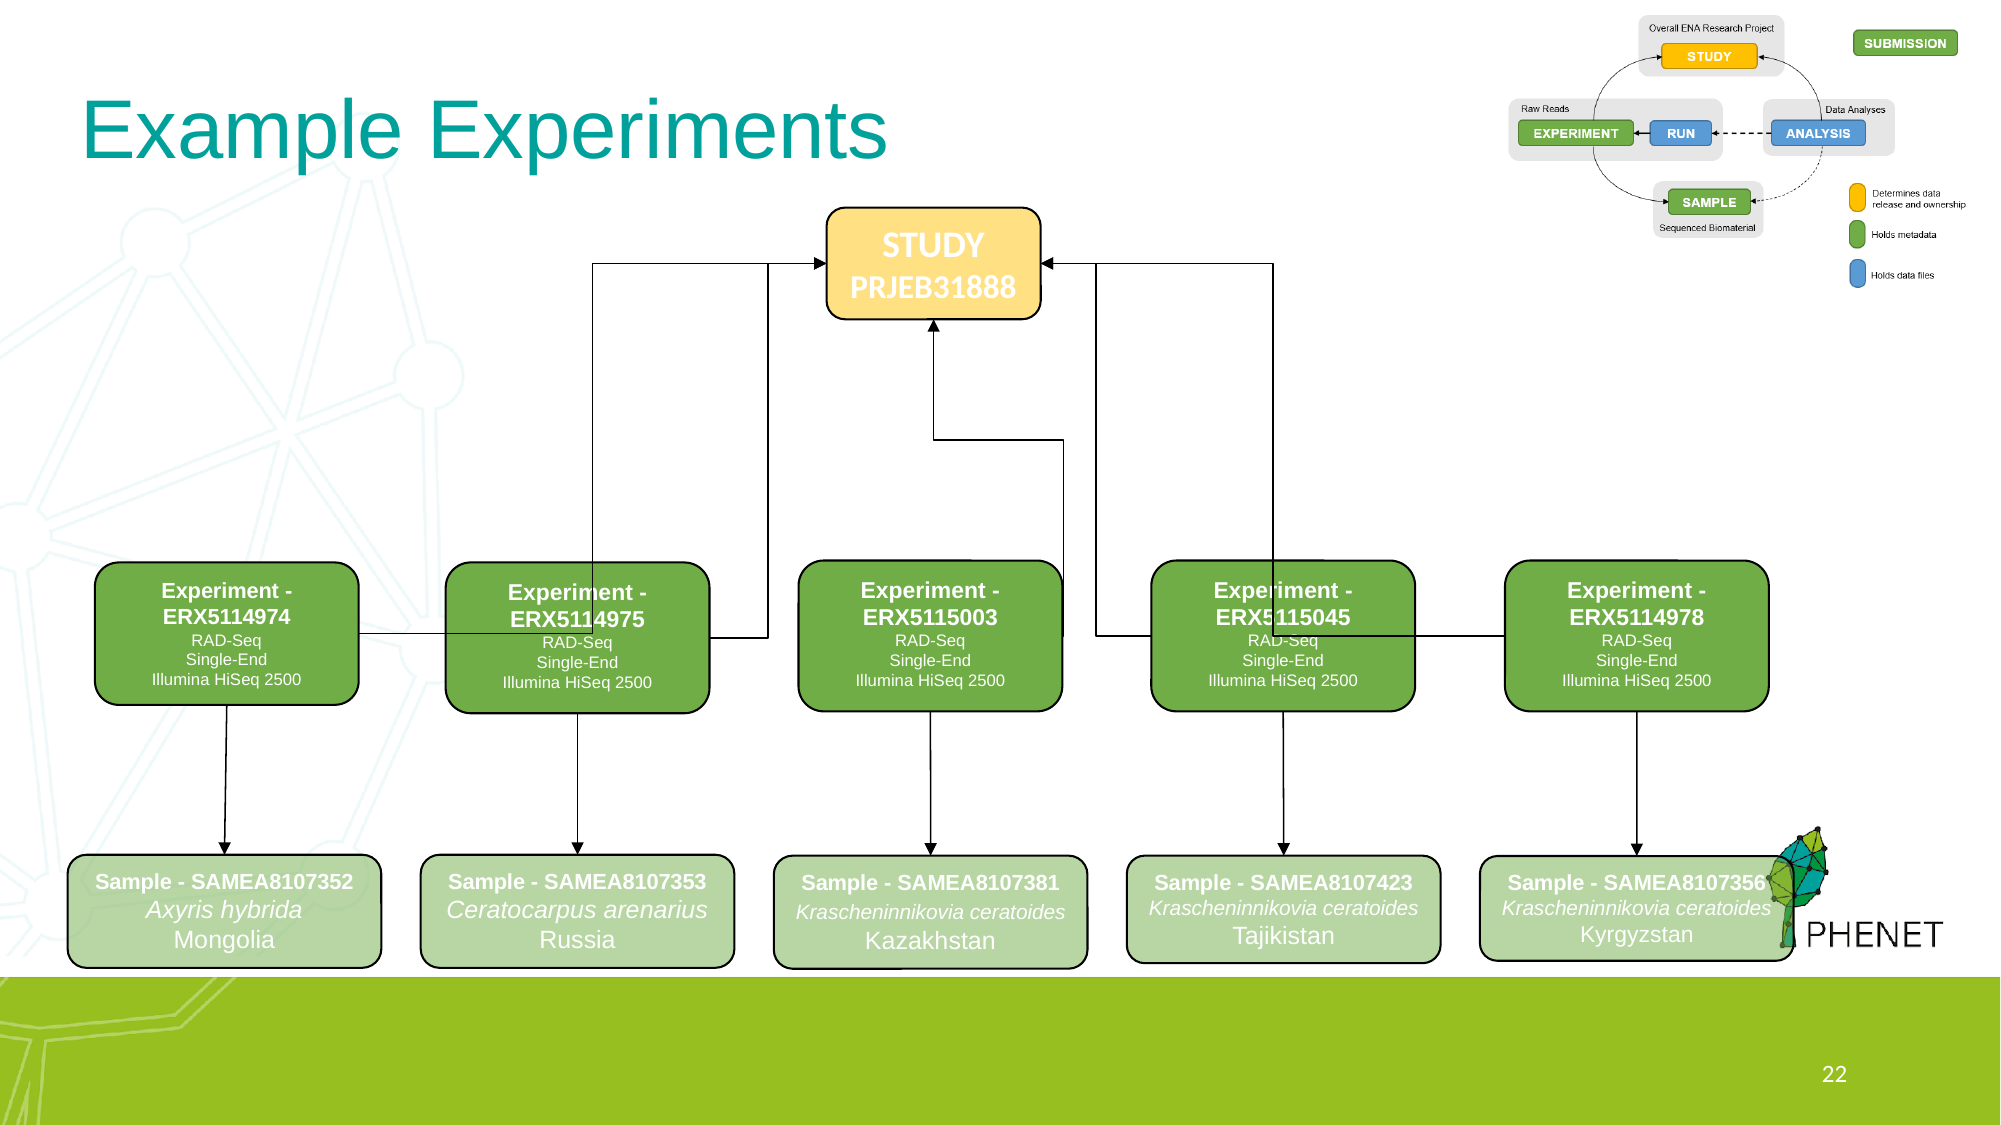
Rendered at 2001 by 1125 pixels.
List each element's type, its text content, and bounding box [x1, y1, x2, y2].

text_box Sample - SAMEA8107352 Axyris hybrida Mongolia [67, 854, 382, 968]
title Example Experiments [65, 59, 1488, 205]
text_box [933, 319, 1063, 637]
slide_number ‹#› [1738, 1042, 1863, 1103]
text_box STUDY PRJEB31888 [826, 207, 1041, 320]
text_box Sample - SAMEA8107356 Krascheninnikovia ceratoides Kyrgyzstan [1479, 856, 1794, 961]
text_box Sample - SAMEA8107353 Ceratocarpus arenarius Russia [420, 854, 735, 968]
text_box Sample - SAMEA8107381 Krascheninnikovia ceratoides Kazakhstan [773, 855, 1088, 969]
text_box Experiment - ERX5115003 RAD-Seq Single-End Illumina HiSeq 2500 [798, 560, 1063, 712]
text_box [1040, 263, 1506, 637]
text_box Experiment - ERX5114978 RAD-Seq Single-End Illumina HiSeq 2500 [1504, 560, 1769, 712]
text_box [358, 263, 707, 634]
text_box Experiment - ERX5115045 RAD-Seq Single-End Illumina HiSeq 2500 [1151, 645, 1416, 712]
picture [0, 0, 2001, 1125]
text_box Experiment - ERX5114975 RAD-Seq Single-End Illumina HiSeq 2500 [445, 641, 710, 714]
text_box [709, 263, 827, 639]
text_box Sample - SAMEA8107423 Krascheninnikovia ceratoides Tajikistan [1126, 855, 1441, 964]
text_box Experiment - ERX5114974 RAD-Seq Single-End Illumina HiSeq 2500 [94, 562, 359, 705]
